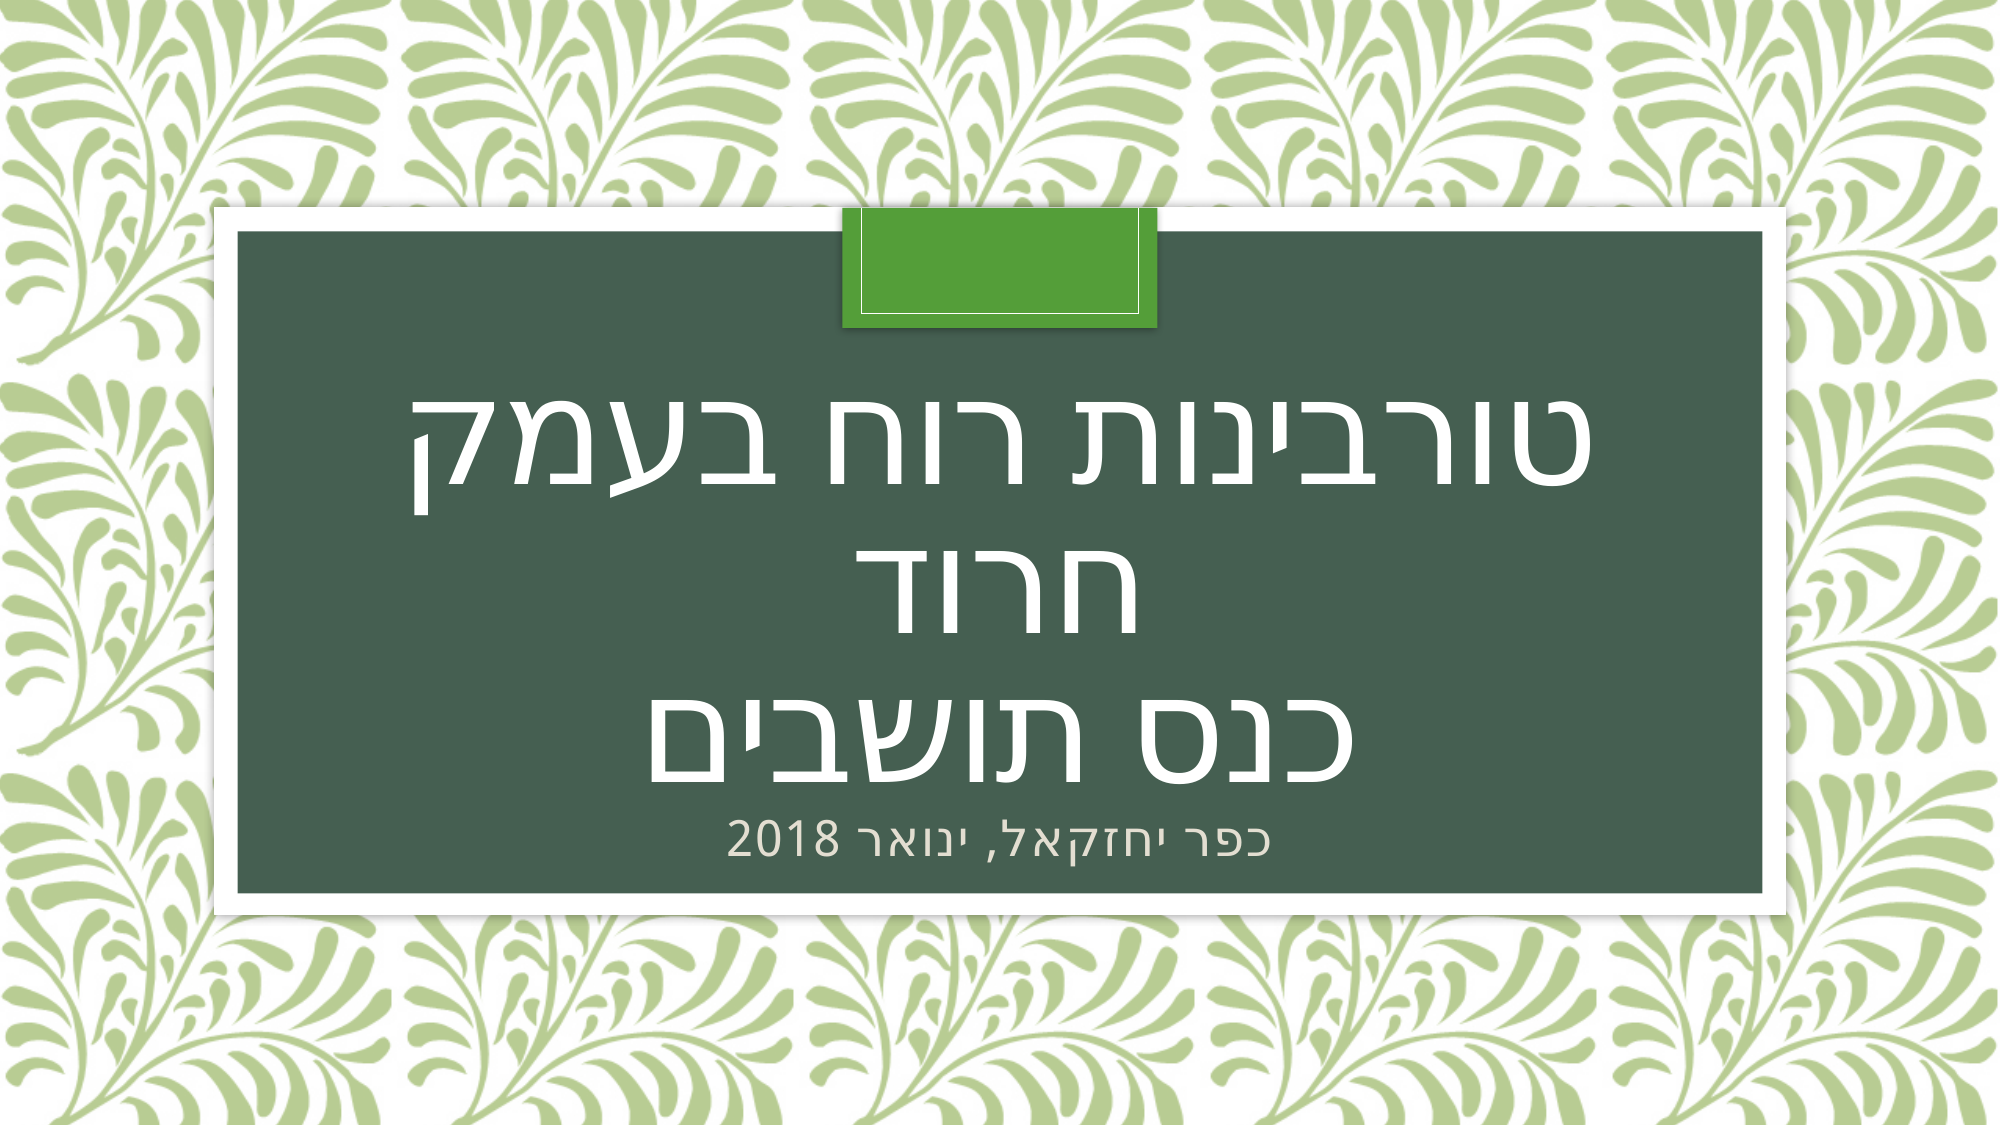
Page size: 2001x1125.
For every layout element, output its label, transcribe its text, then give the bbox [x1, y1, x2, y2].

title טורבינות רוח בעמק חרוד כנס תושבים [256, 376, 1744, 798]
subtitle כפר יחזקאל, ינואר 2018 [256, 798, 1745, 874]
